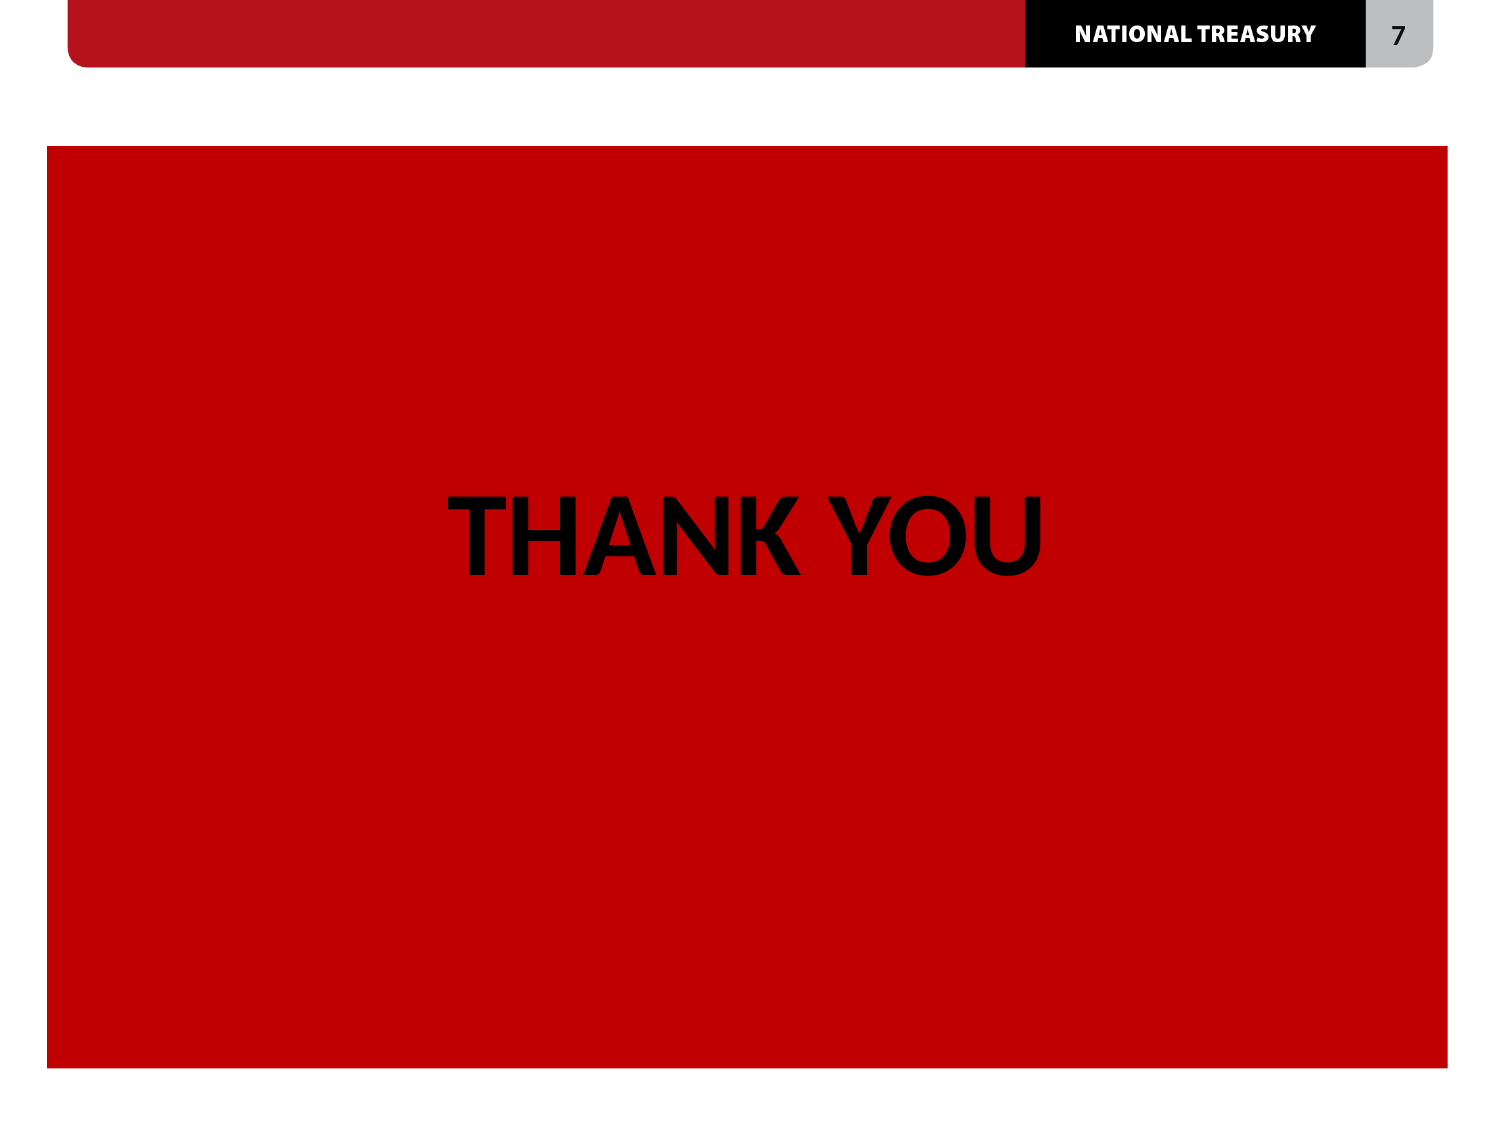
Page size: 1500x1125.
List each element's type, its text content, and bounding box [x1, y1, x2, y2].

picture [0, 0, 1500, 1125]
list THANK YOU [47, 146, 1448, 1069]
